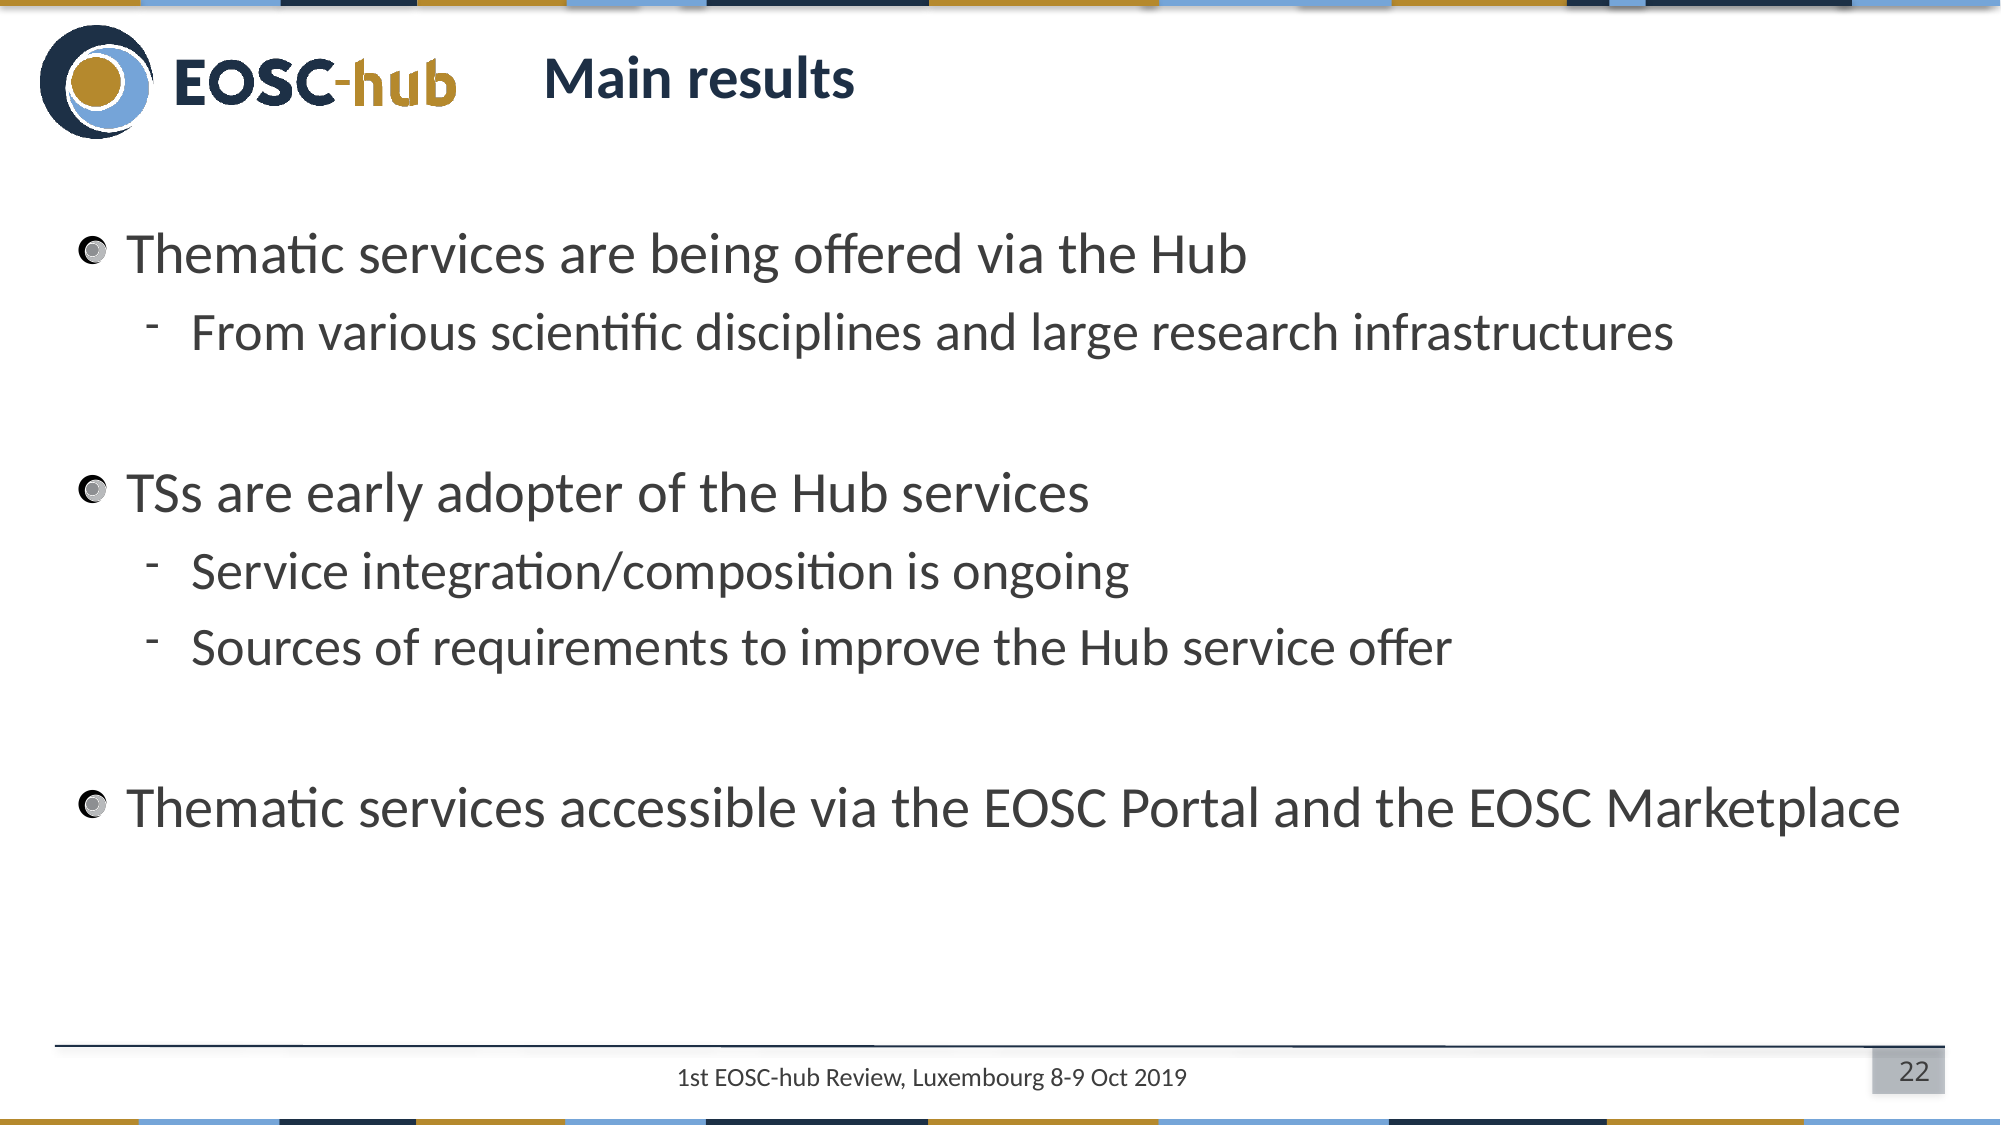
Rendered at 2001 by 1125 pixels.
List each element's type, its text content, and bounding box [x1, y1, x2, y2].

footer 1st EOSC-hub Review, Luxembourg 8-9 Oct 2019 [661, 1052, 1296, 1100]
slide_number 22 [1433, 1046, 1945, 1094]
picture [17, 19, 479, 144]
title Main results [528, 30, 1946, 120]
picture [69, 783, 111, 825]
list Thematic services are being offered via the Hub From various scientific disciplines and large research infrastructures TSs are early adopter of the Hub services Service integration/composition is ongoing Sources of requirements to improve the Hub service offer Thematic services accessible via the EOSC Portal and the EOSC Marketplace [55, 208, 1945, 1005]
picture [69, 468, 111, 510]
picture [0, 1119, 2000, 1125]
picture [69, 229, 111, 271]
